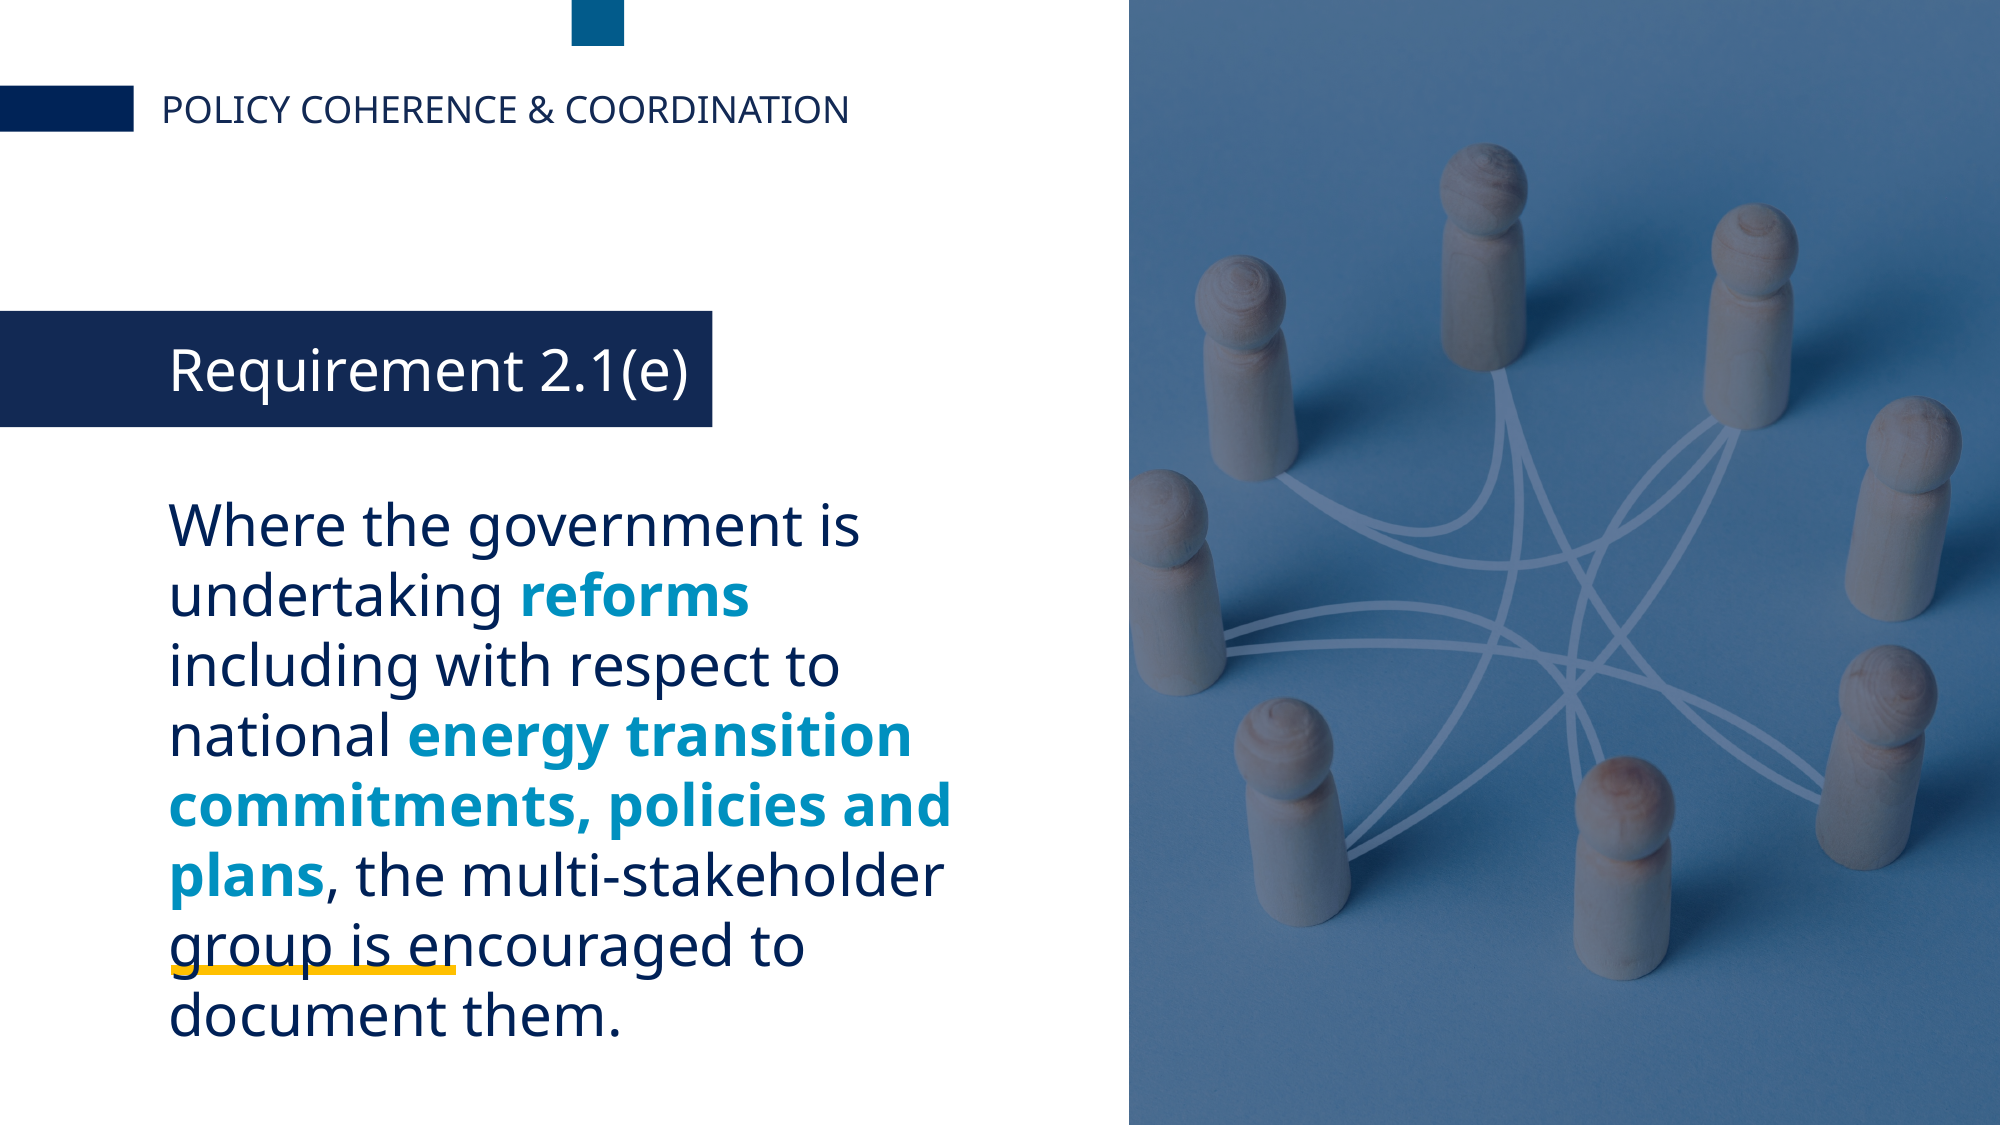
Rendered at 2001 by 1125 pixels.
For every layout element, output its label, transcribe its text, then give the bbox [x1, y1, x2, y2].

text_box [0, 308, 715, 430]
picture [1129, 0, 2000, 1125]
list POLICY COHERENCE & COORDINATION [145, 82, 1028, 150]
text_box Requirement 2.1(e) [153, 326, 800, 411]
text_box Where the government is undertaking reforms including with respect to national energy transition commitments, policies and plans, the multi-stakeholder group is encouraged to document them. [153, 480, 980, 1056]
